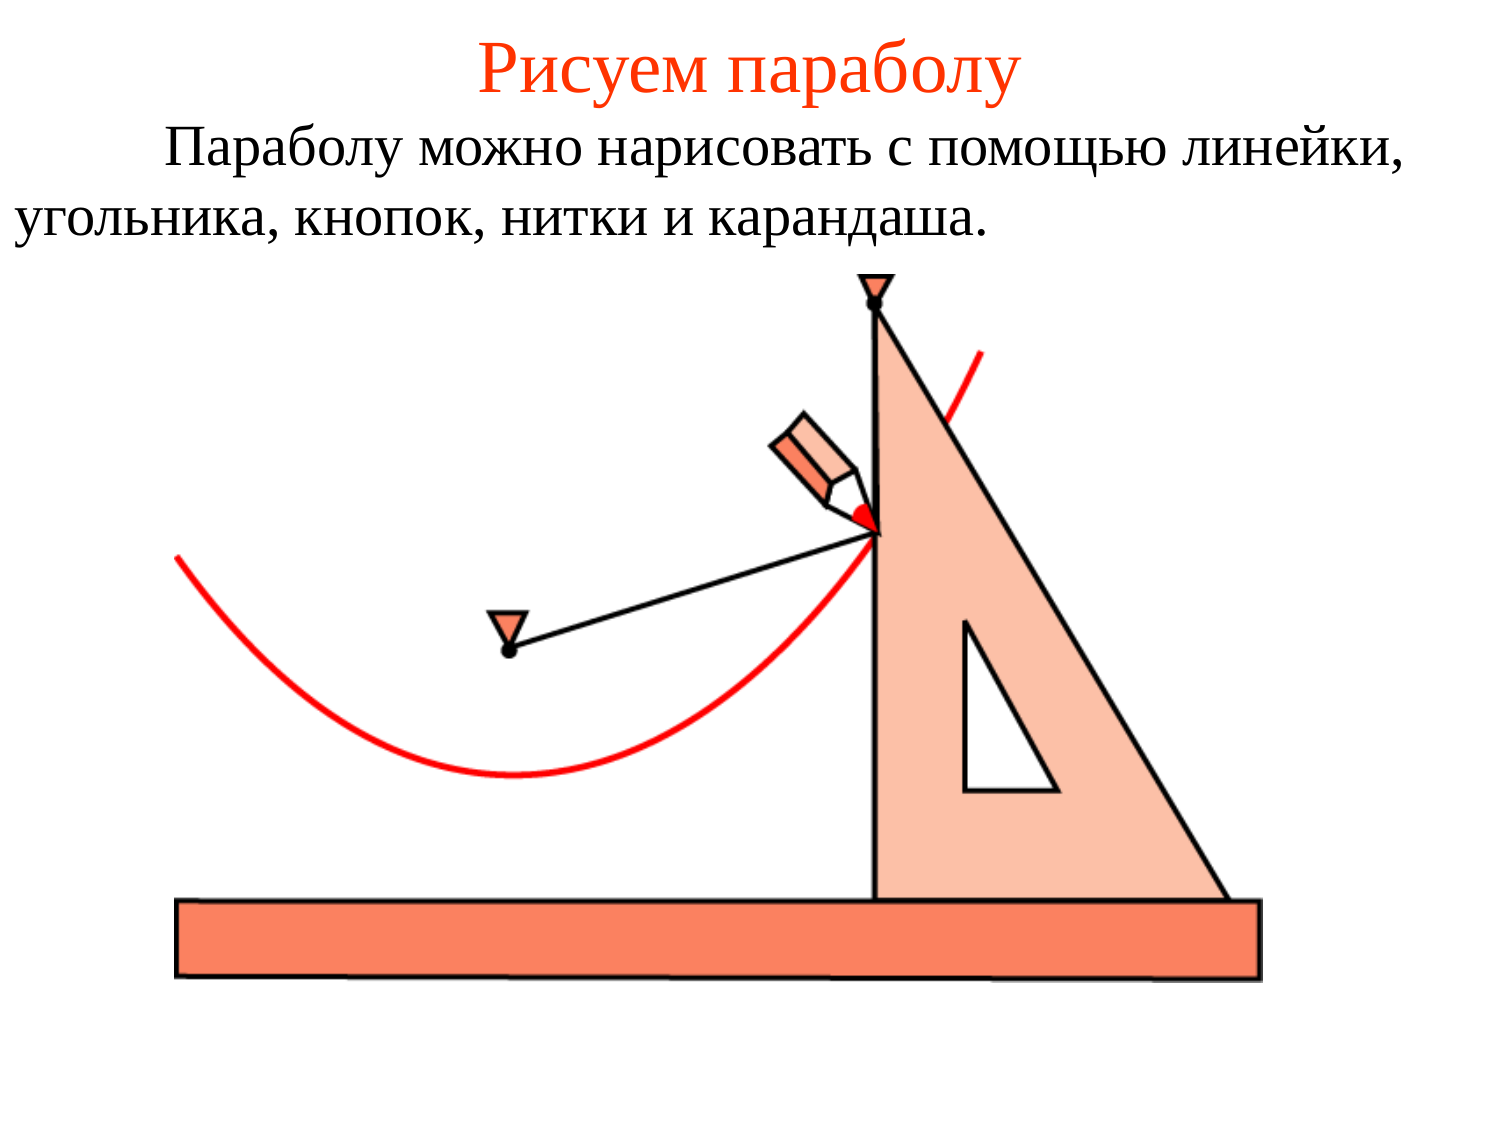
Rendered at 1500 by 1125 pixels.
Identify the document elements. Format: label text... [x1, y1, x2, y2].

text_box Параболу можно нарисовать с помощью линейки, угольника, кнопок, нитки и карандаша. [0, 99, 1500, 255]
title Рисуем параболу [112, 24, 1388, 99]
picture [174, 274, 1263, 984]
